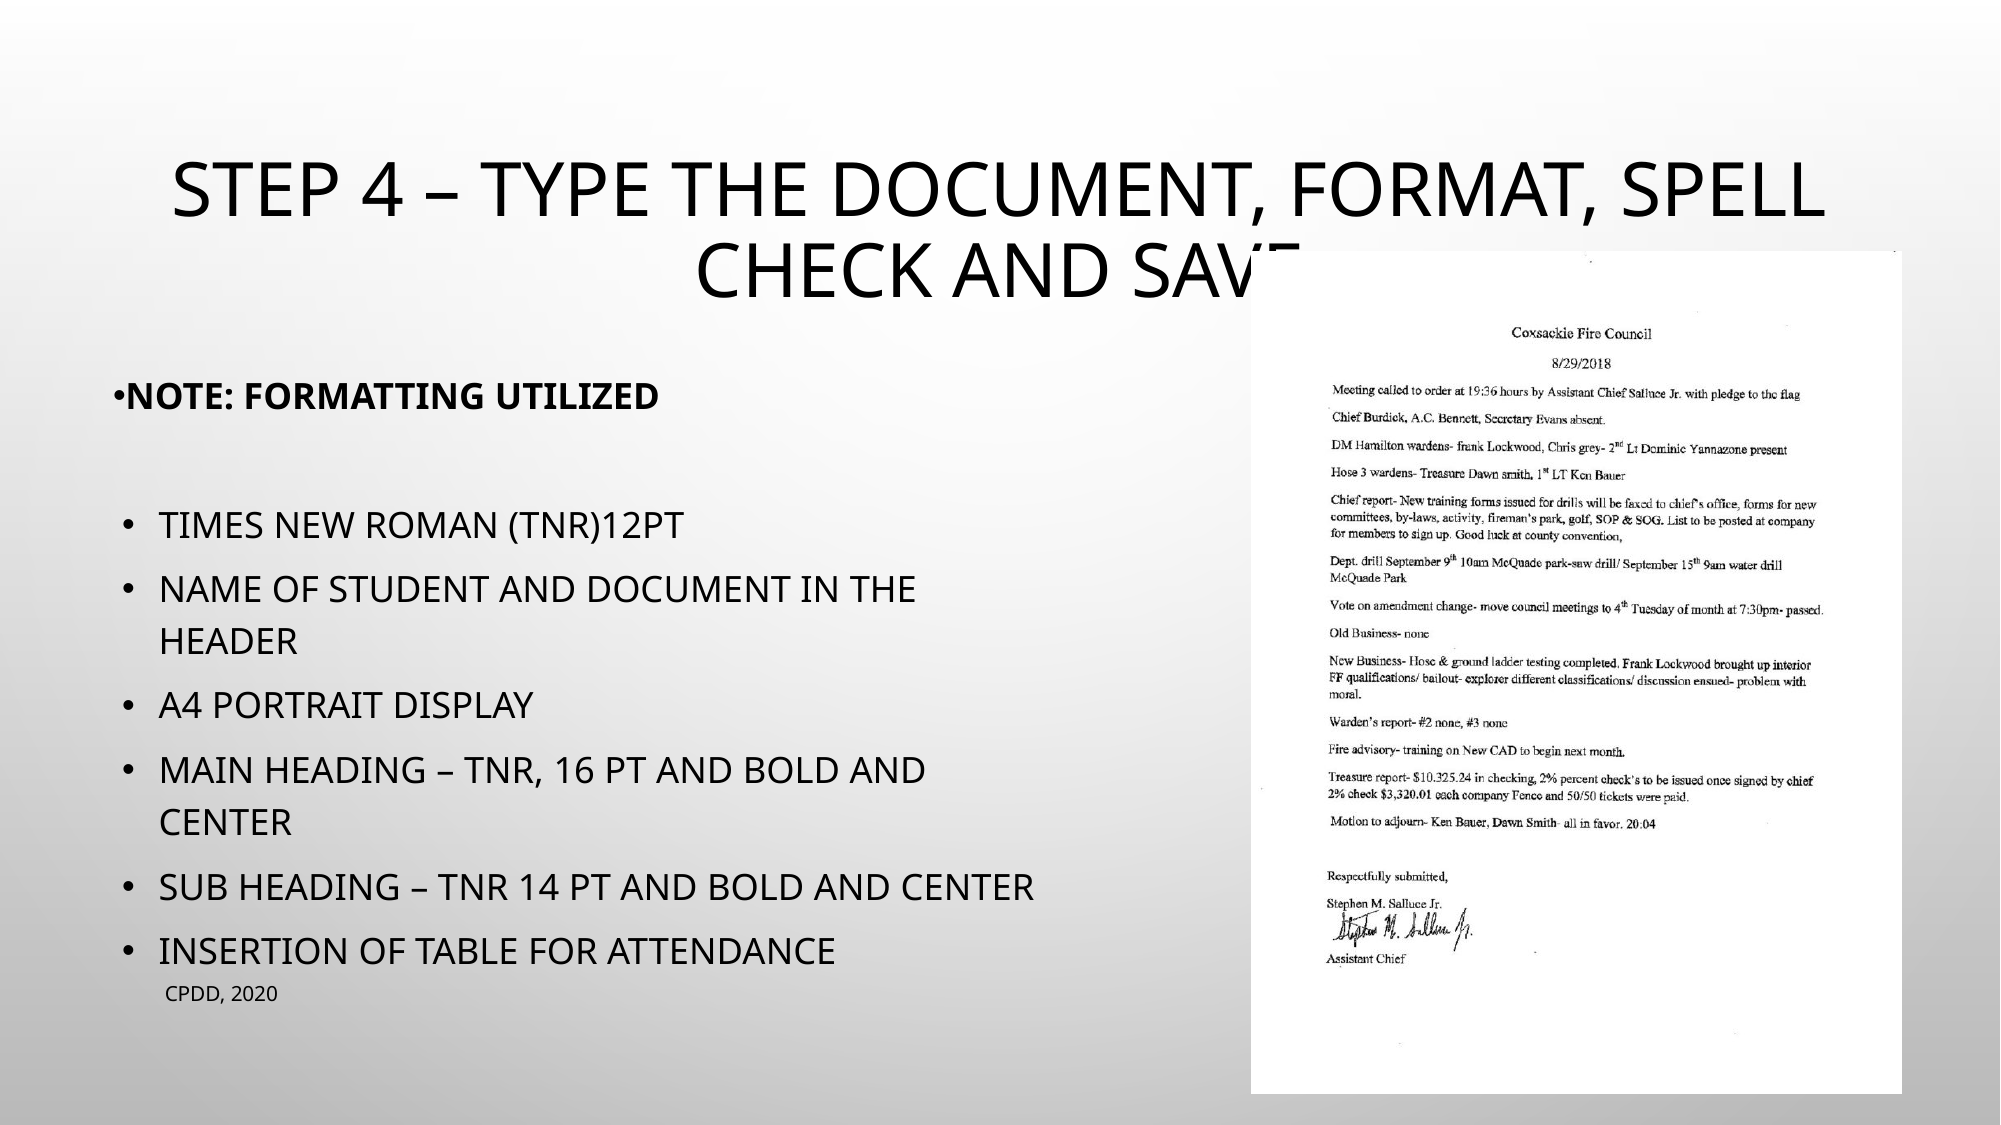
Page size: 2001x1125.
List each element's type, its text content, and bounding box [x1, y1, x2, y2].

text_box Note: Formatting Utilized Times New Roman (TNR)12pt Name of student and document in the header A4 portrait display Main Heading – TNR, 16 pt and bold and center Sub heading – TNR 14 Pt and bold and center Insertion of table for attendance [98, 356, 1059, 988]
footer CPDD, 2020 [149, 965, 1245, 1025]
picture [0, 0, 2000, 1125]
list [1251, 251, 1903, 1094]
title Step 4 – type the document, format, spell check and save [149, 101, 1851, 364]
